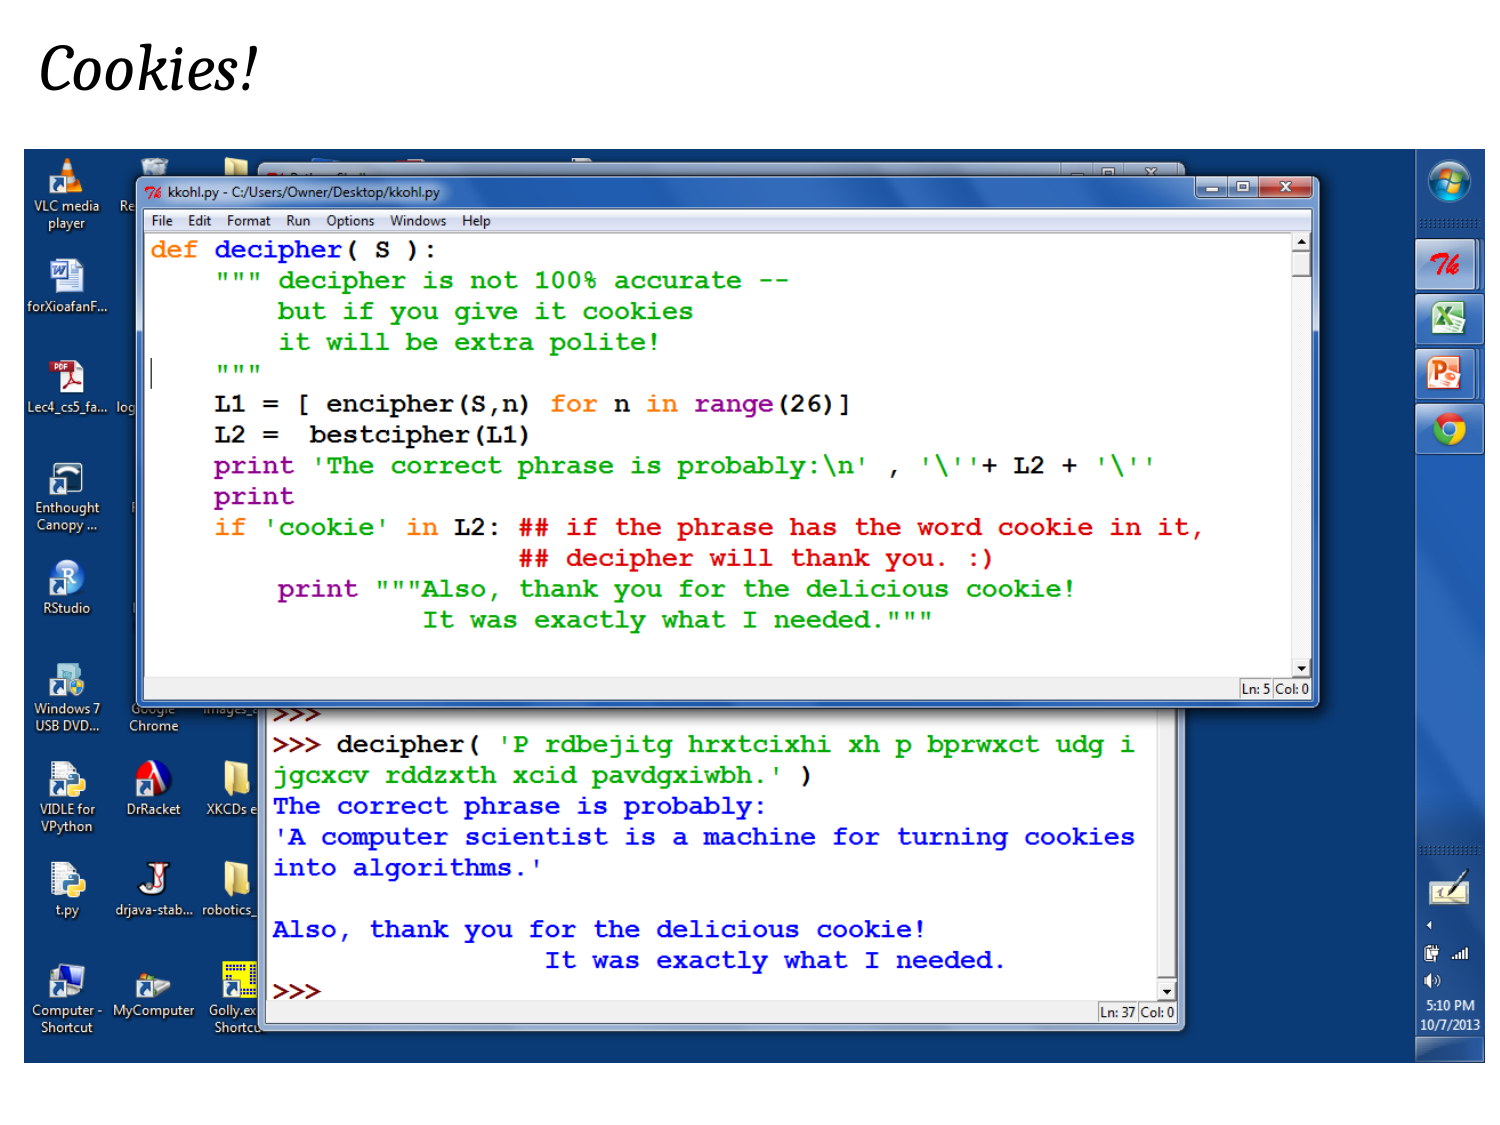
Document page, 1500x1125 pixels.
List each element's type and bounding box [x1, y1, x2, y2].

text_box [24, 16, 1019, 112]
picture [24, 149, 1486, 1063]
